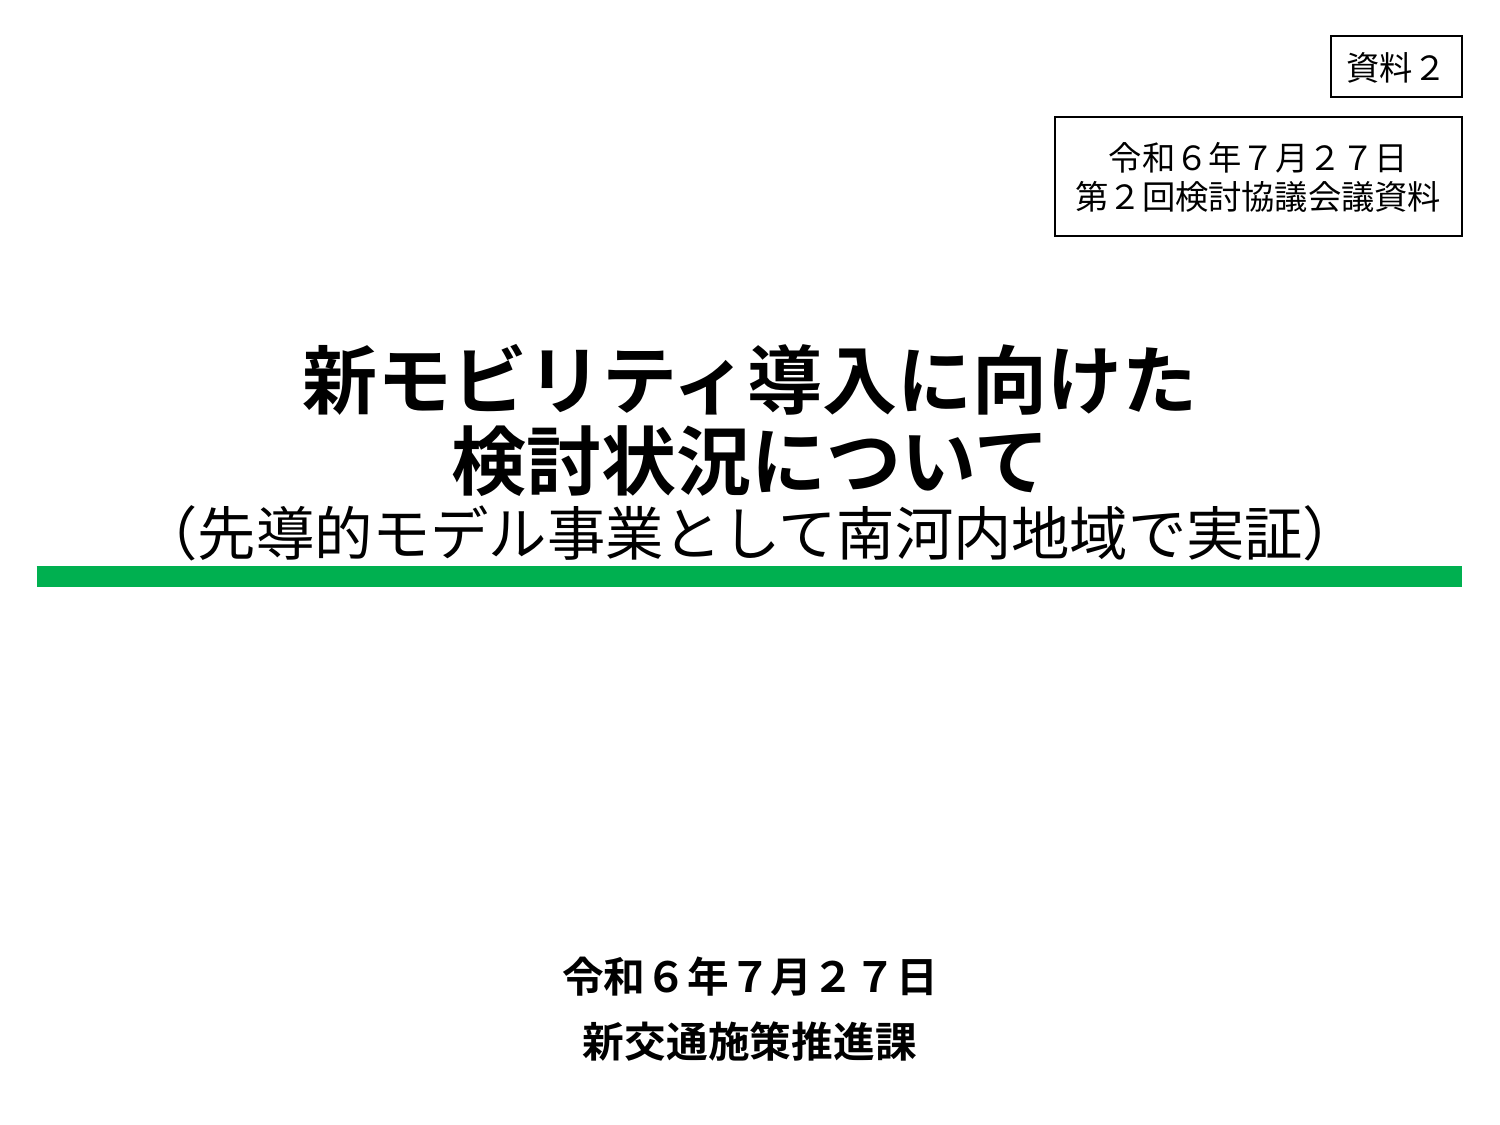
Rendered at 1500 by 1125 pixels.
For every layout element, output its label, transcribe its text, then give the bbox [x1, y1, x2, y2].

text_box 資料２ [1330, 35, 1463, 98]
text_box 令和６年７月２７日 第２回検討協議会議資料 [1054, 116, 1463, 237]
subtitle 令和６年７月２７日 新交通施策推進課 [187, 942, 1313, 1075]
title 新モビリティ導入に向けた 検討状況について （先導的モデル事業として南河内地域で実証） [22, 184, 1479, 576]
